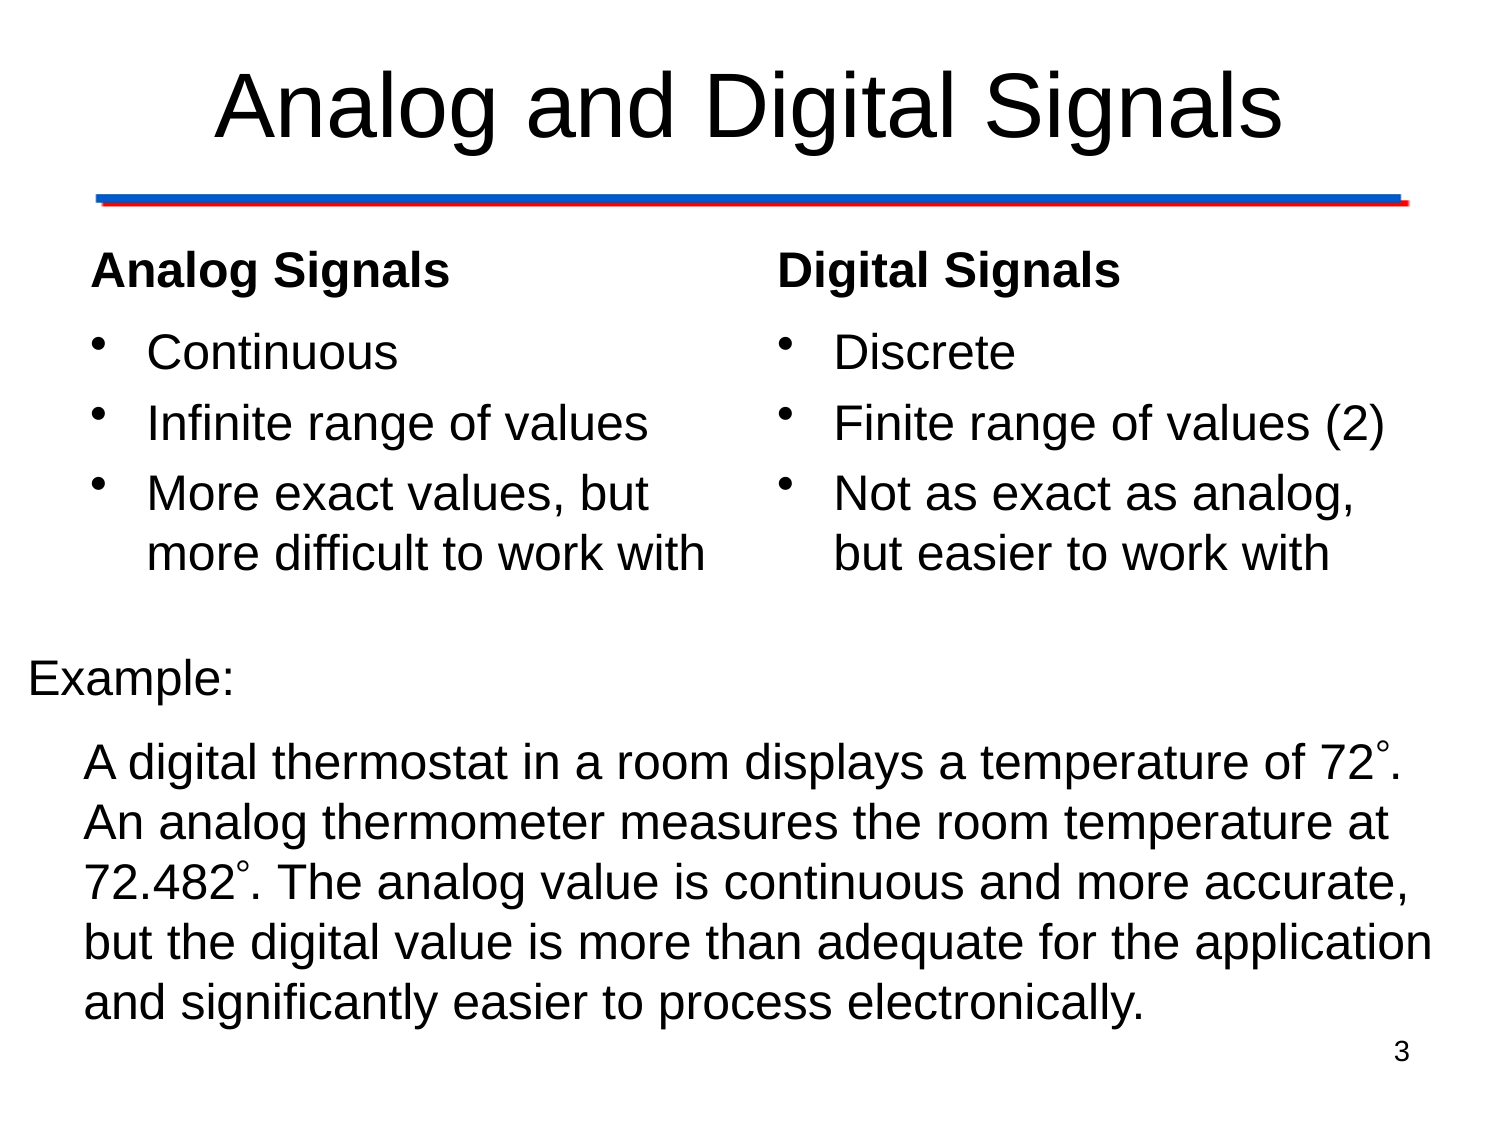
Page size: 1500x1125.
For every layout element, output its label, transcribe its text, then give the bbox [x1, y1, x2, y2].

picture [738, 202, 761, 209]
list Continuous Infinite range of values More exact values, but more difficult to work with [75, 312, 738, 619]
title Analog and Digital Signals [0, 0, 1500, 202]
text_box Example: A digital thermostat in a room displays a temperature of 72. An analog thermometer measures the room temperature at 72.482. The analog value is continuous and more accurate, but the digital value is more than adequate for the application and significantly easier to process electronically. [12, 637, 1475, 1038]
list Digital Signals [761, 200, 1425, 305]
list Discrete Finite range of values (2) Not as exact as analog, but easier to work with [761, 312, 1425, 606]
list Analog Signals [75, 200, 738, 305]
slide_number 3 [1074, 1038, 1426, 1103]
